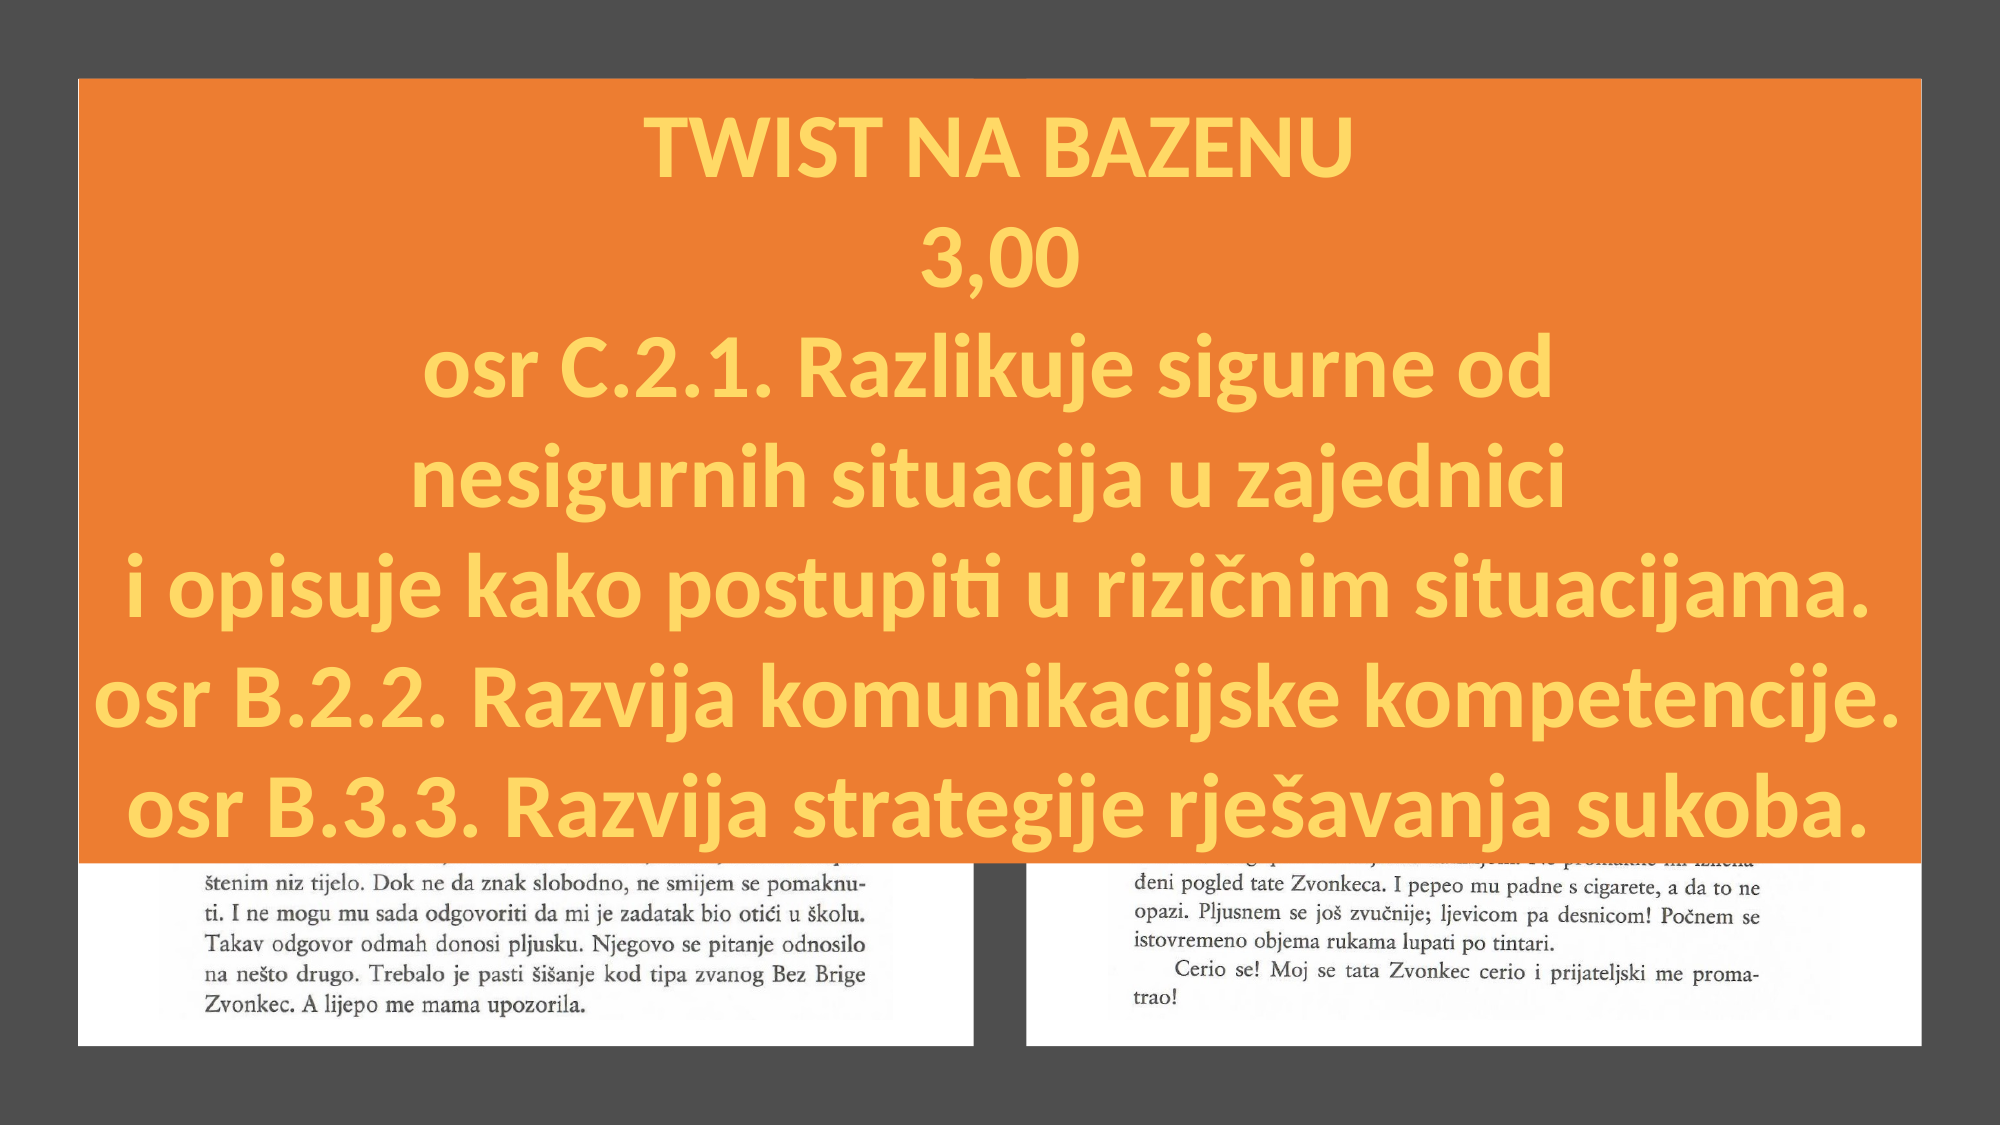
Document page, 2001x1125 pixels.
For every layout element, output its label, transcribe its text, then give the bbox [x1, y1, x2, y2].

text_box TWIST NA BAZENU 3,00 osr C.2.1. Razlikuje sigurne od nesigurnih situacija u zajednici i opisuje kako postupiti u rizičnim situacijama. osr B.2.2. Razvija komunikacijske kompetencije. osr B.3.3. Razvija strategije rješavanja sukoba. [78, 78, 1922, 864]
text_box [77, 78, 975, 1047]
picture [1108, 105, 1840, 1020]
text_box [0, 0, 2000, 1125]
text_box [1025, 78, 1923, 1047]
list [159, 105, 893, 1020]
